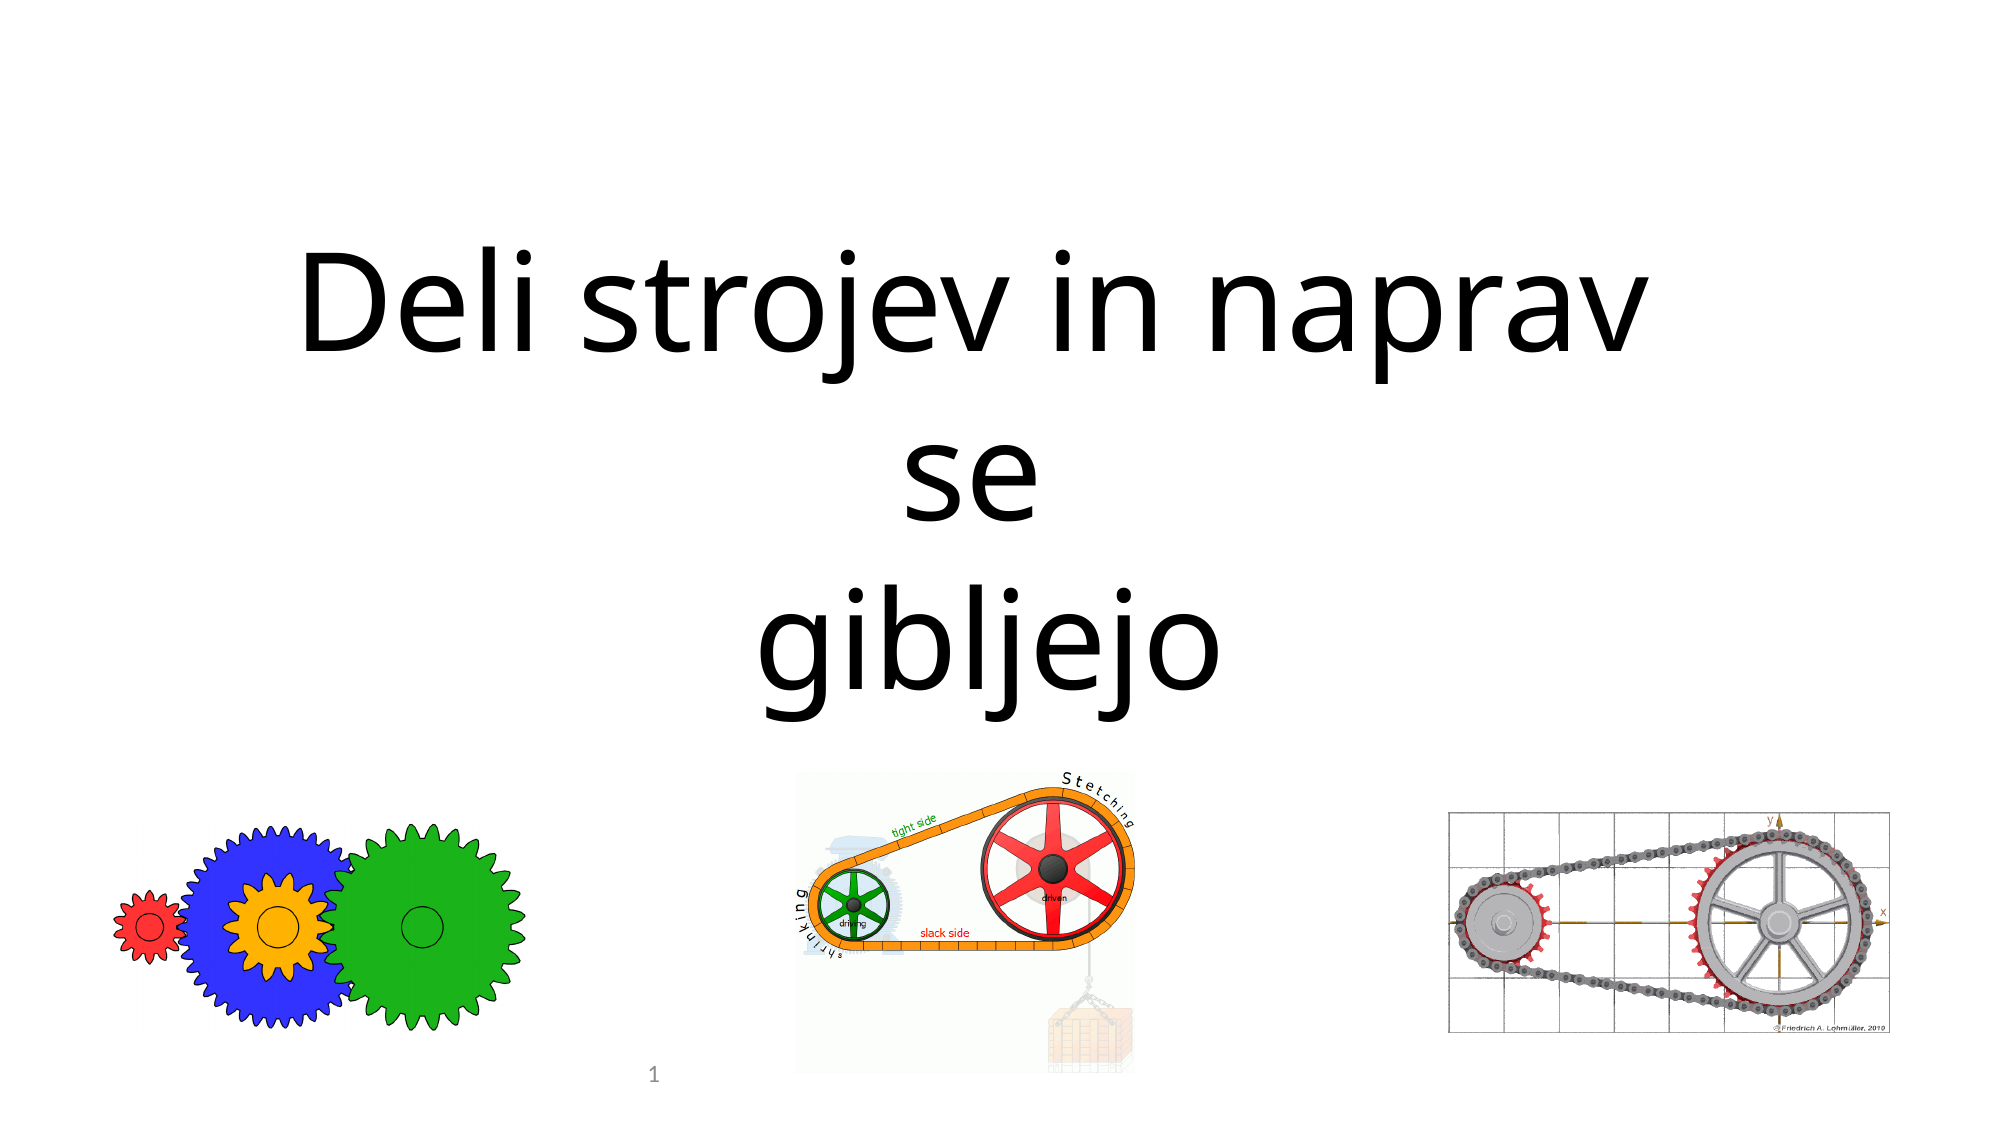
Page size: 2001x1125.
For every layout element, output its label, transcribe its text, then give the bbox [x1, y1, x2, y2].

picture [1448, 812, 1890, 1033]
subtitle Deli strojev in naprav se gibljejo [145, 39, 1835, 813]
picture [108, 819, 530, 1035]
picture [795, 772, 1135, 1073]
slide_number 1 [0, 1042, 675, 1103]
